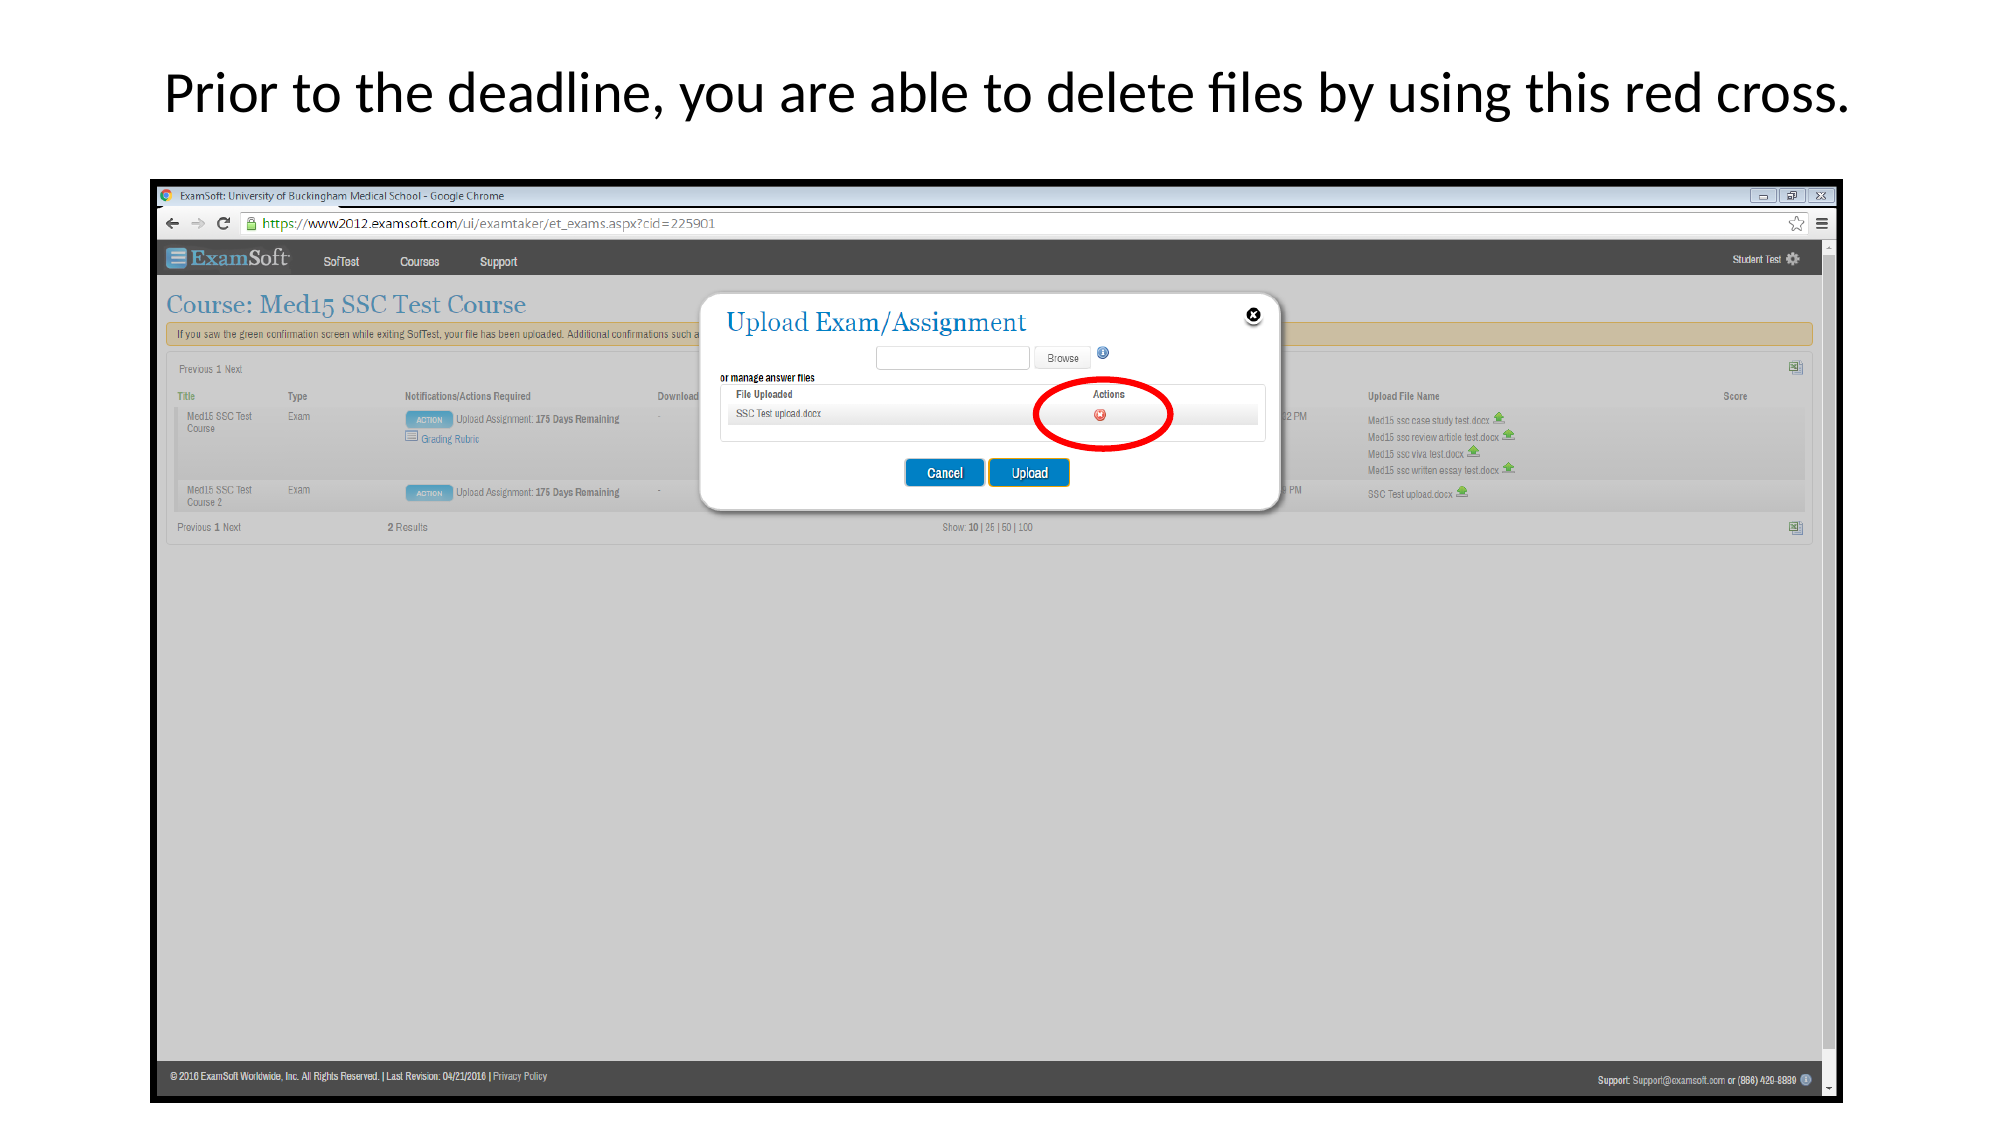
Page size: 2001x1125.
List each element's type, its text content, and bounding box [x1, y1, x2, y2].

text_box Prior to the deadline, you are able to delete files by using this red cross. [149, 46, 1902, 132]
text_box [149, 179, 1843, 1103]
